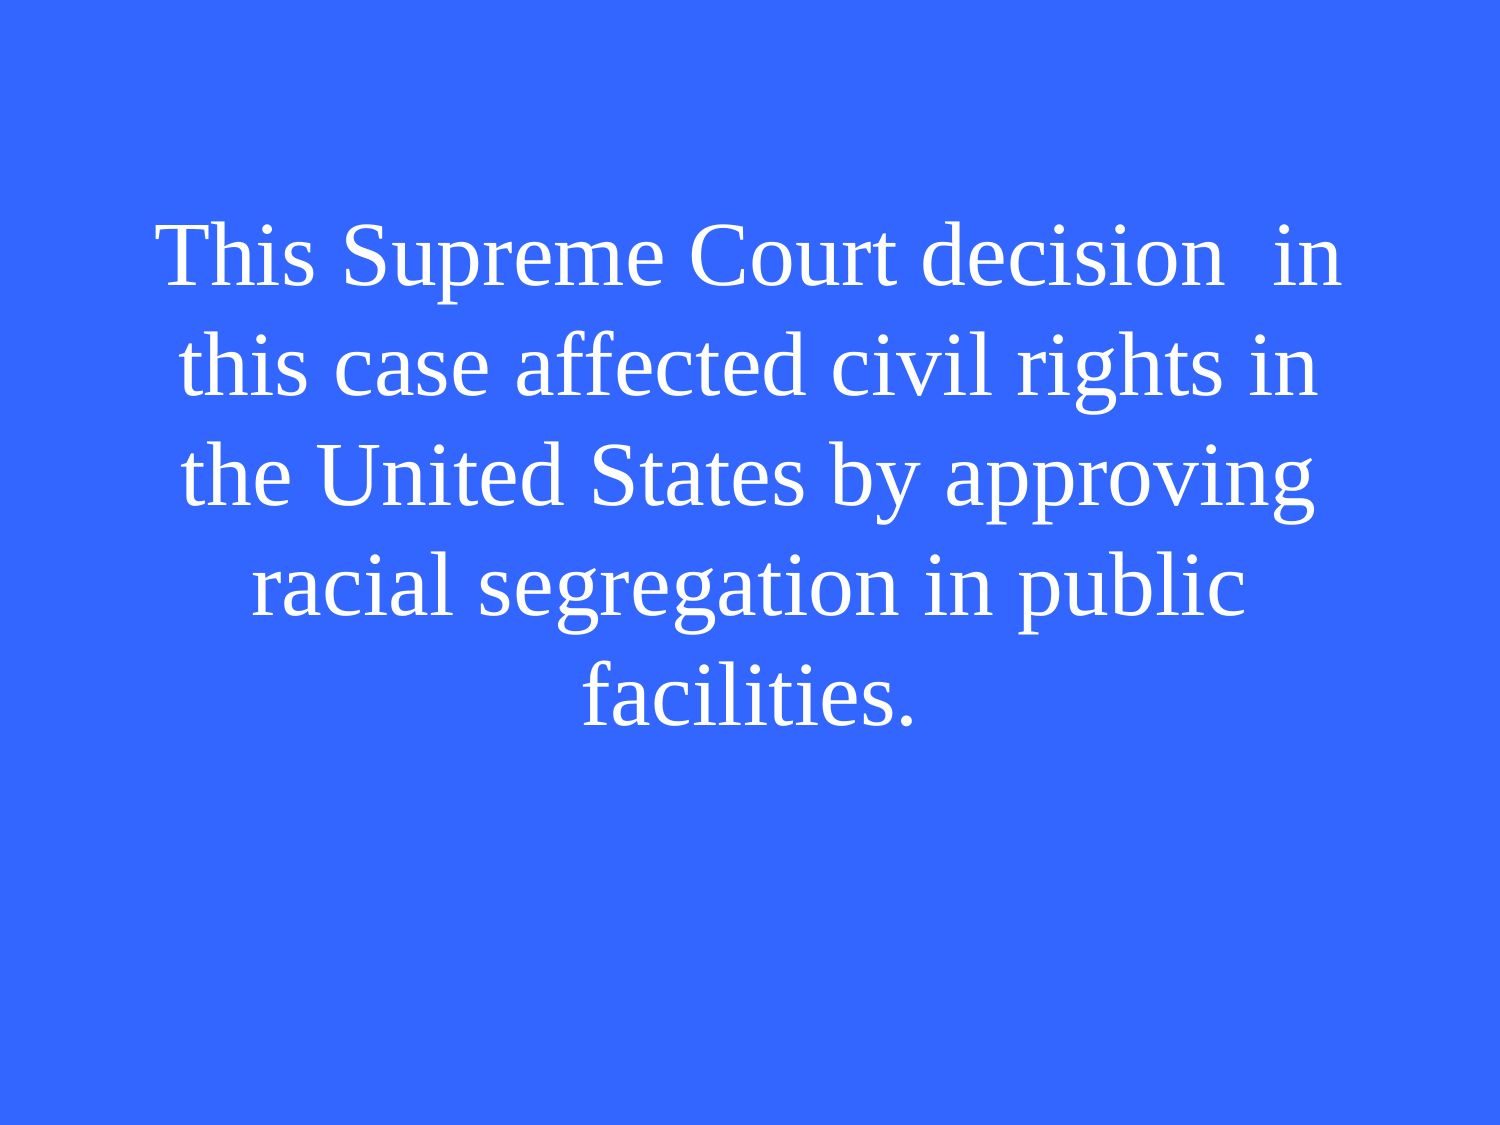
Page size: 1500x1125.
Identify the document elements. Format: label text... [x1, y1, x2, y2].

title This Supreme Court decision in this case affected civil rights in the United States by approving racial segregation in public facilities. [112, 374, 1388, 563]
